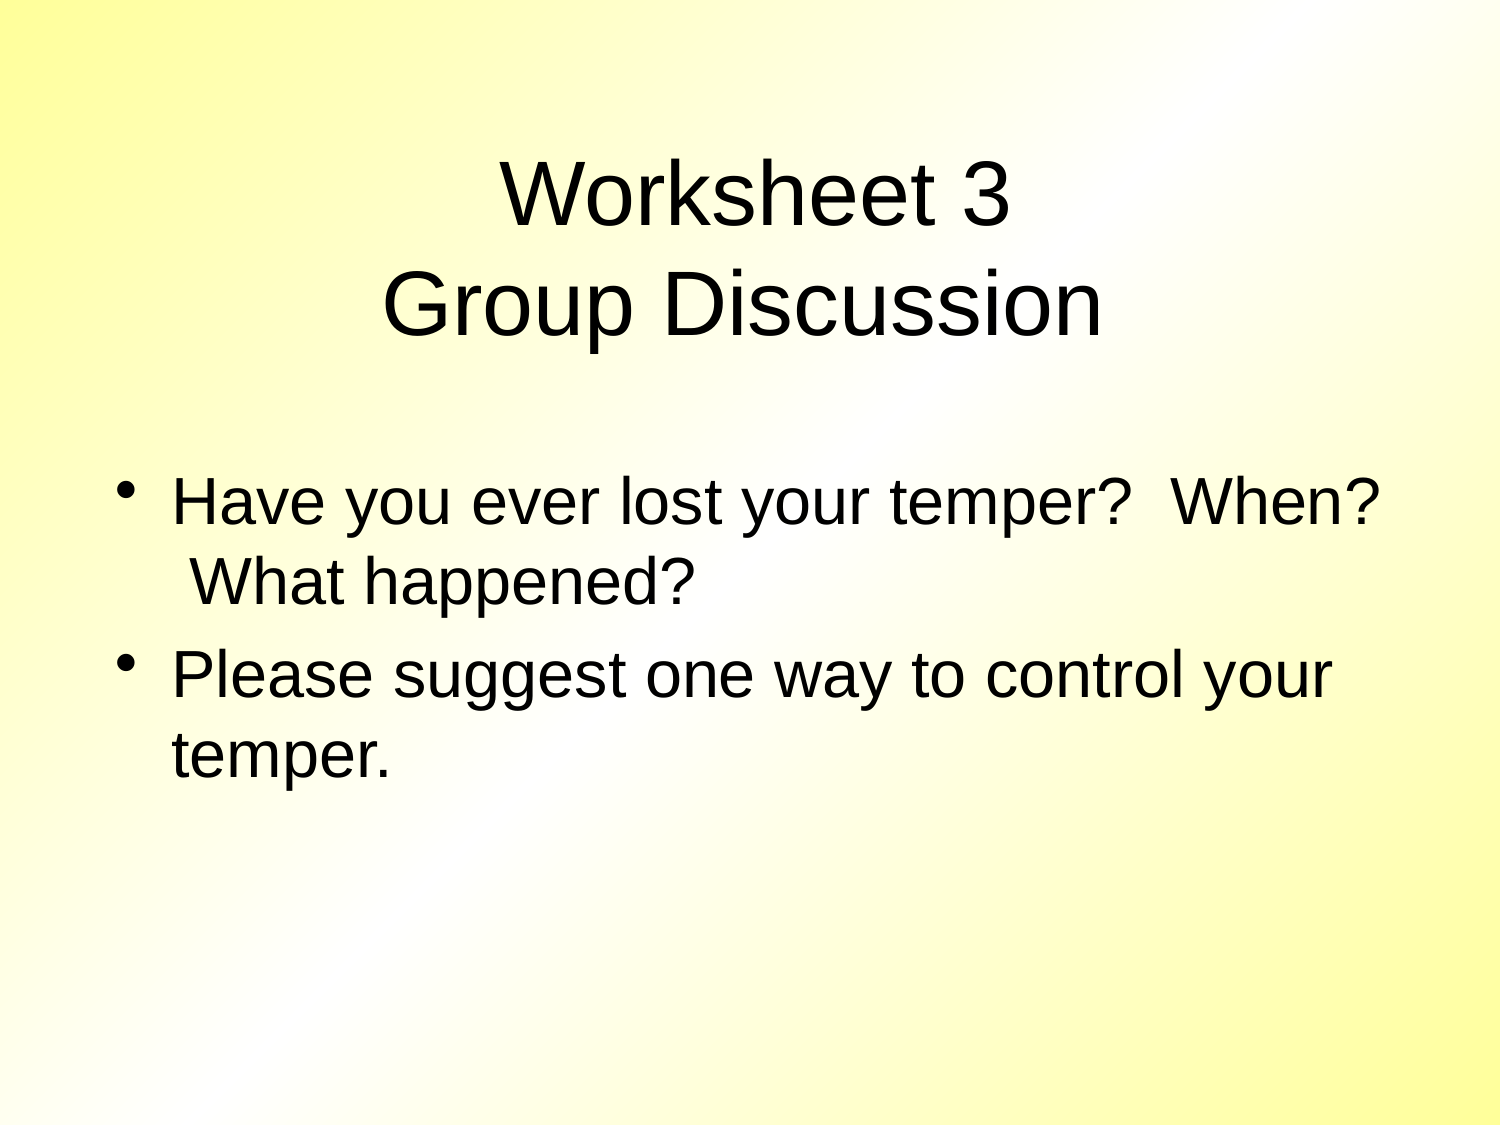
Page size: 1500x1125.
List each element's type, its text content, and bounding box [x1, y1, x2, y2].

list Have you ever lost your temper? When? What happened? Please suggest one way to control your temper. [99, 450, 1413, 900]
title Worksheet 3 Group Discussion [99, 137, 1413, 350]
